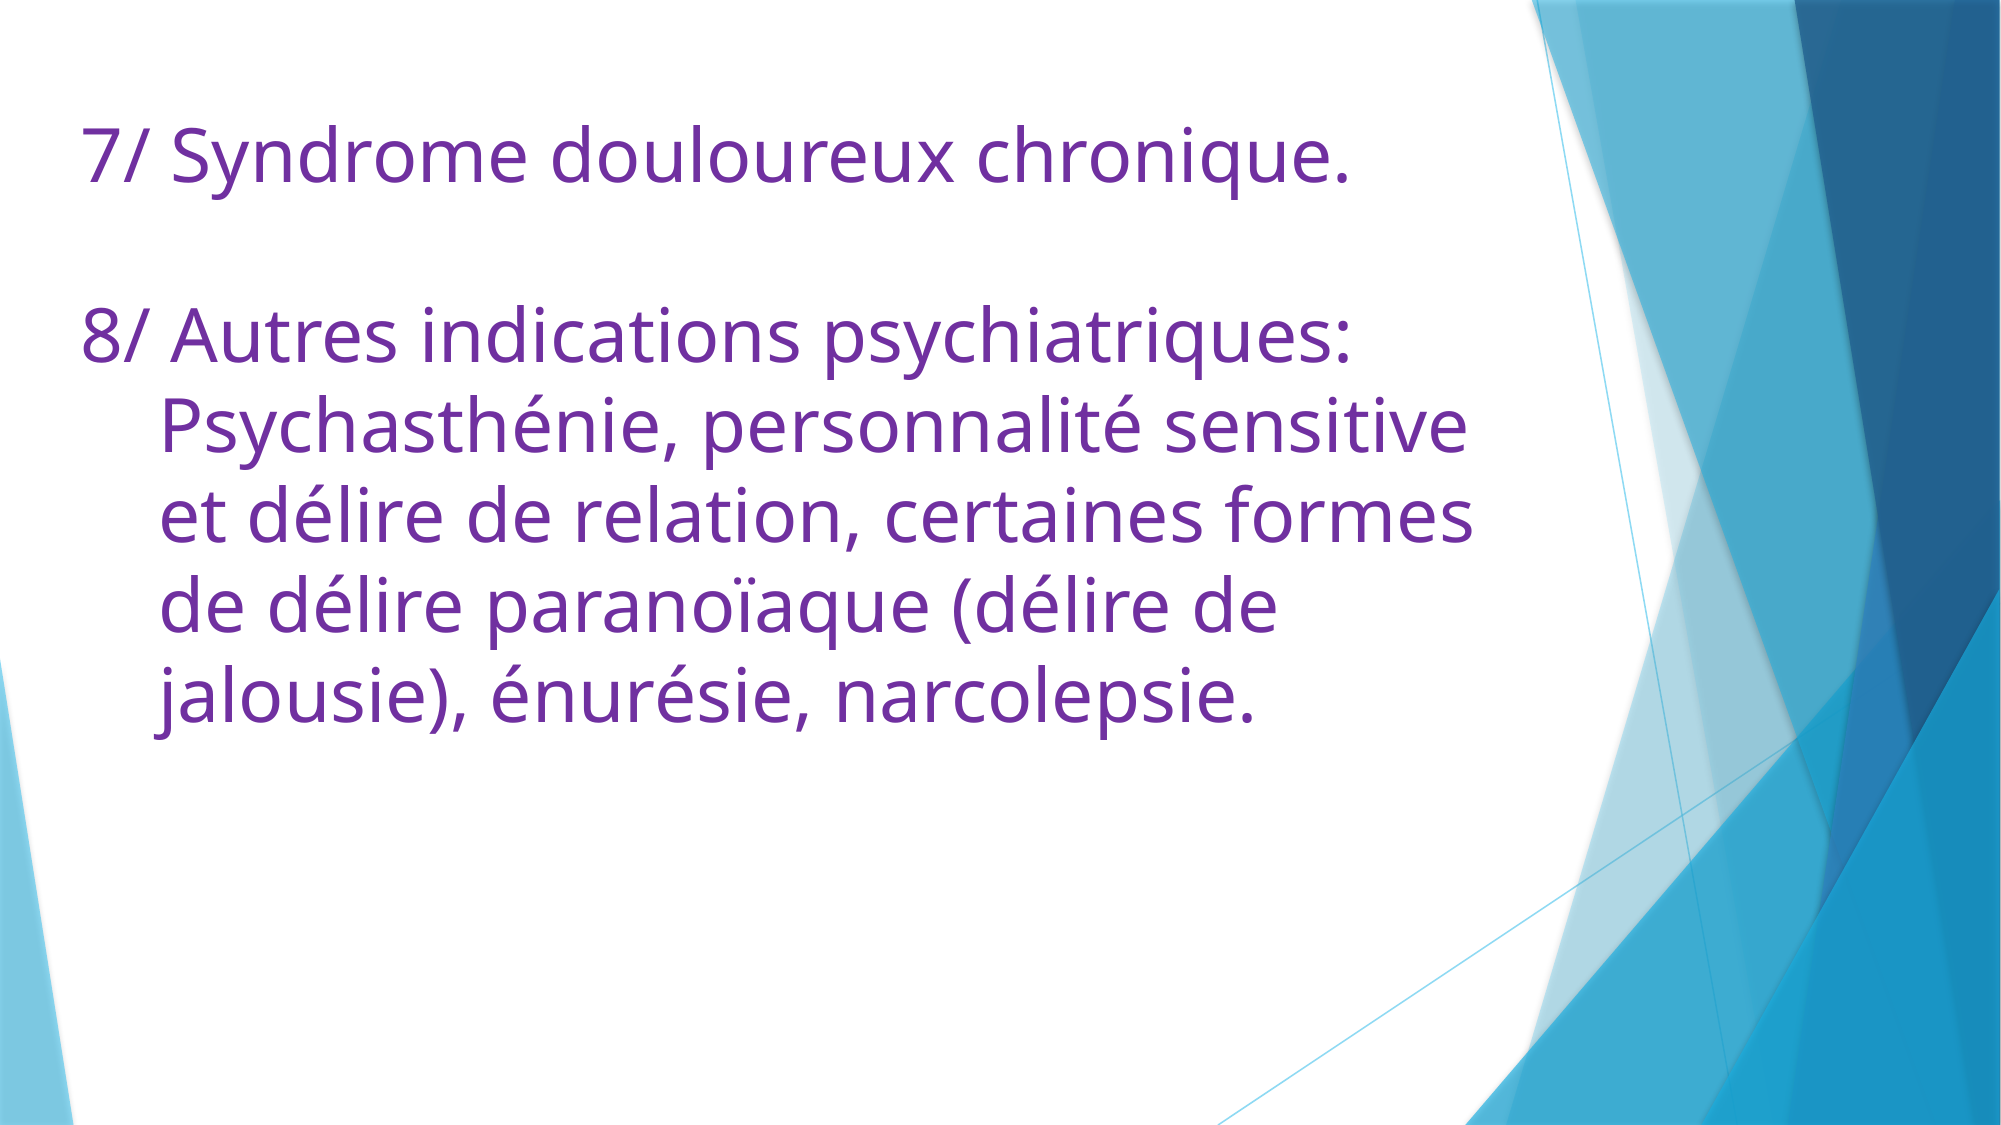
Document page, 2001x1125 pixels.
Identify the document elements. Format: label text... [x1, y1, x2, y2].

title 7/ Syndrome douloureux chronique. 8/ Autres indications psychiatriques: Psychasthénie, personnalité sensitive et délire de relation, certaines formes de délire paranoïaque (délire de jalousie), énurésie, narcolepsie. [65, 99, 1813, 1075]
